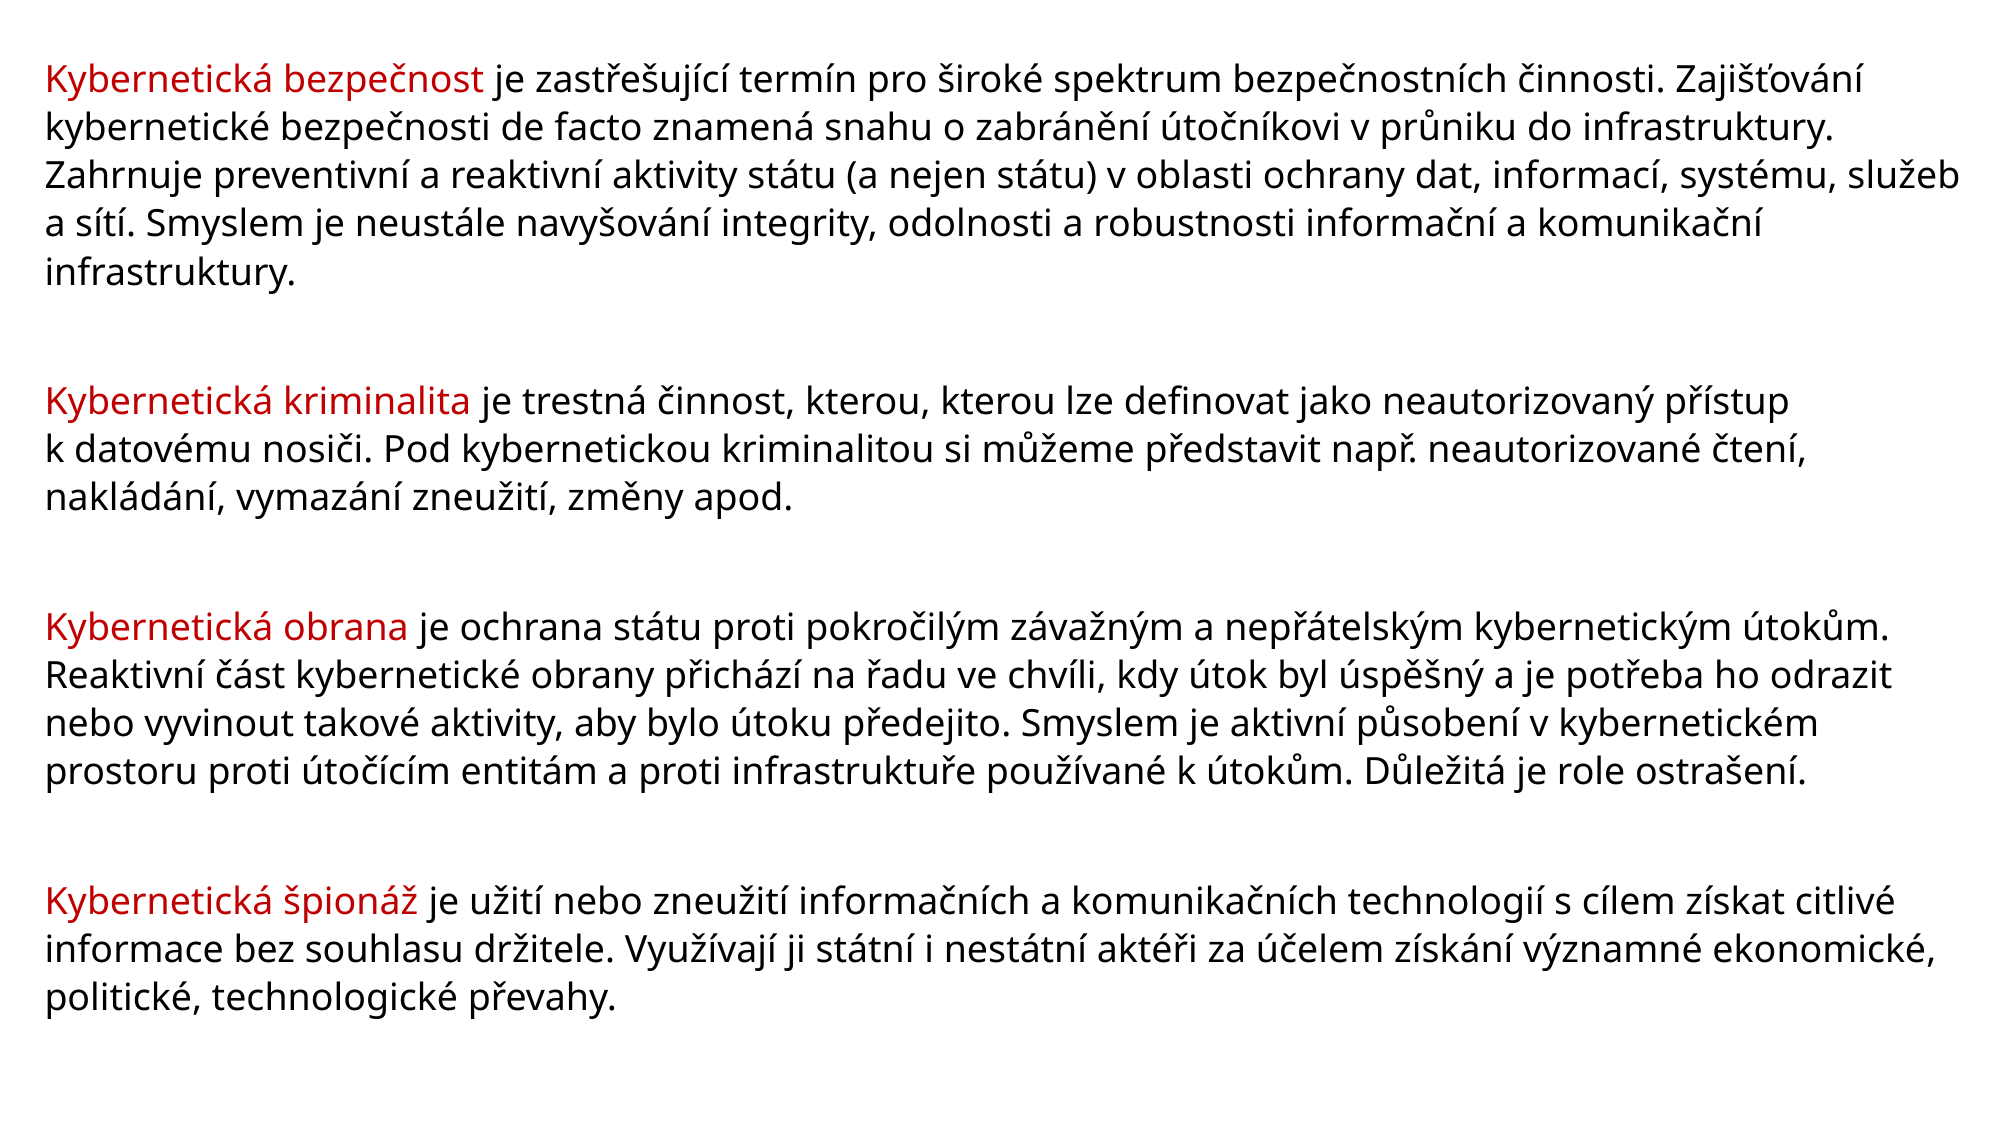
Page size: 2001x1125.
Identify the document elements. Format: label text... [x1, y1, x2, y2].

text_box Kybernetická bezpečnost je zastřešující termín pro široké spektrum bezpečnostních činnosti. Zajišťování kybernetické bezpečnosti de facto znamená snahu o zabránění útočníkovi v průniku do infrastruktury. Zahrnuje preventivní a reaktivní aktivity státu (a nejen státu) v oblasti ochrany dat, informací, systému, služeb a sítí. Smyslem je neustále navyšování integrity, odolnosti a robustnosti informační a komunikační infrastruktury. Kybernetická kriminalita je trestná činnost, kterou, kterou lze definovat jako neautorizovaný přístup k datovému nosiči. Pod kybernetickou kriminalitou si můžeme představit např. neautorizované čtení, nakládání, vymazání zneužití, změny apod. Kybernetická obrana je ochrana státu proti pokročilým závažným a nepřátelským kybernetickým útokům. Reaktivní část kybernetické obrany přichází na řadu ve chvíli, kdy útok byl úspěšný a je potřeba ho odrazit nebo vyvinout takové aktivity, aby bylo útoku předejito. Smyslem je aktivní působení v kybernetickém prostoru proti útočícím entitám a proti infrastruktuře používané k útokům. Důležitá je role ostrašení. Kybernetická špionáž je užití nebo zneužití informačních a komunikačních technologií s cílem získat citlivé informace bez souhlasu držitele. Využívají ji státní i nestátní aktéři za účelem získání významné ekonomické, politické, technologické převahy. [29, 44, 1985, 1026]
